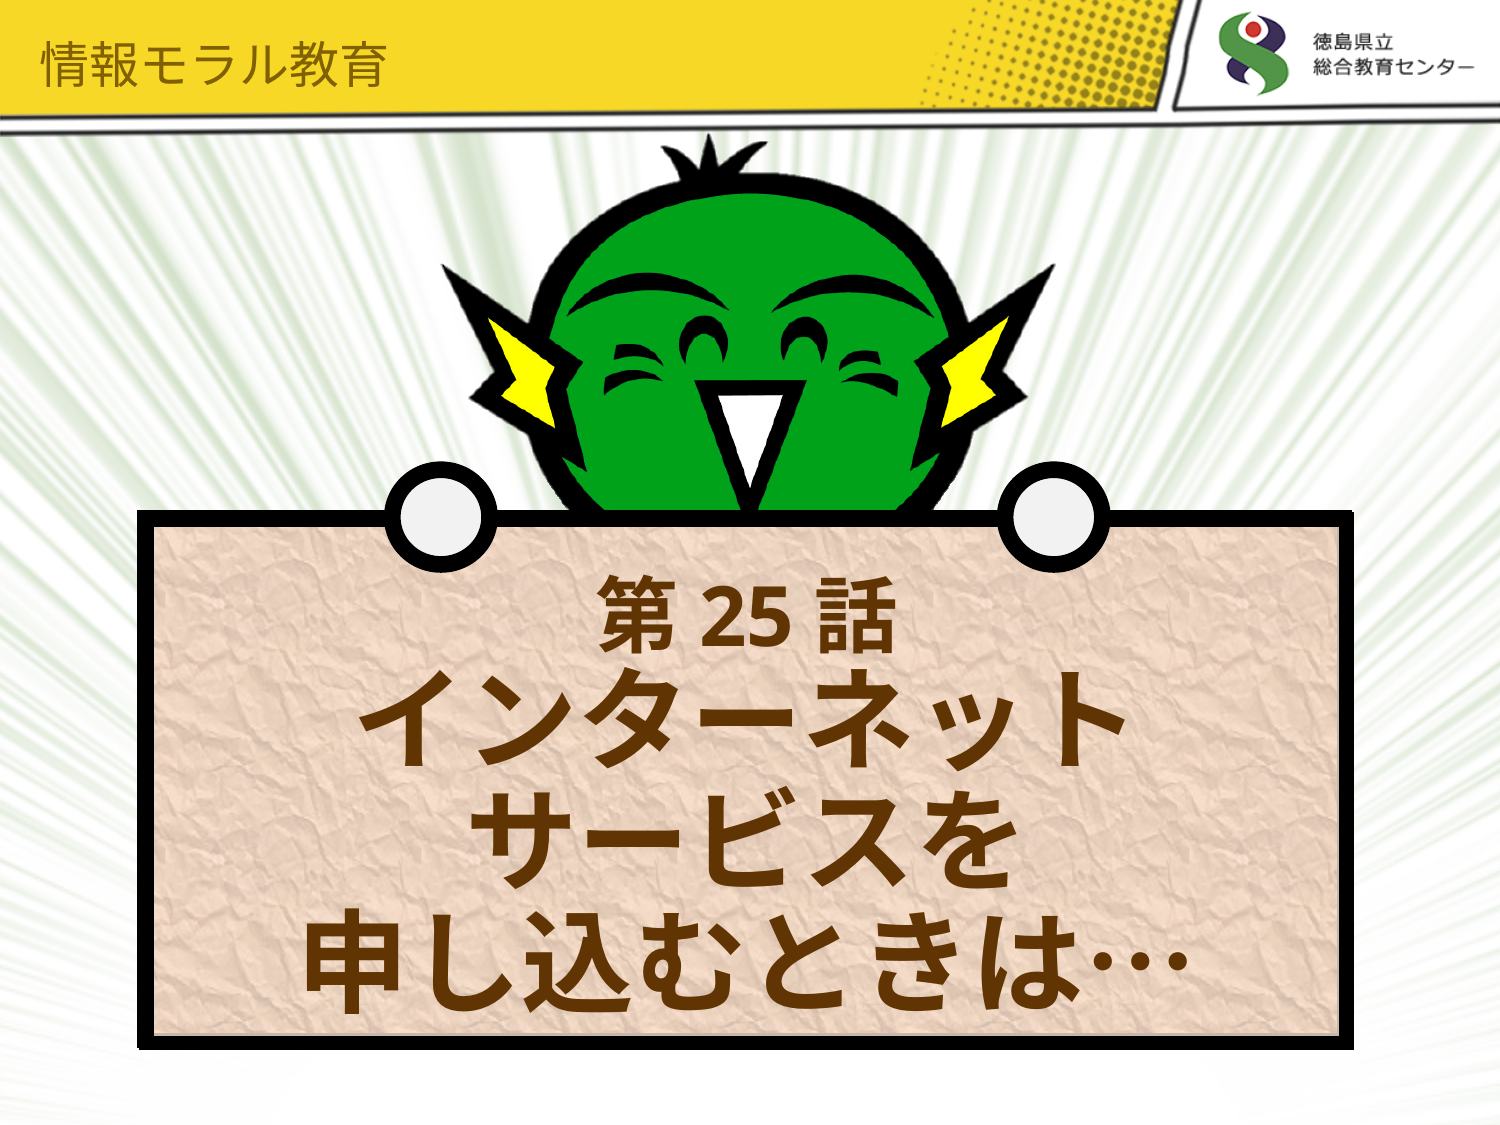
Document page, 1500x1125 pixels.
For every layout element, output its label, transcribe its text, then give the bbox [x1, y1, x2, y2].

list 情報モラル教育 [24, 29, 1006, 106]
title 第25話 インターネット サービスを 申し込むときは… [146, 562, 1347, 1041]
picture [0, 0, 1500, 510]
